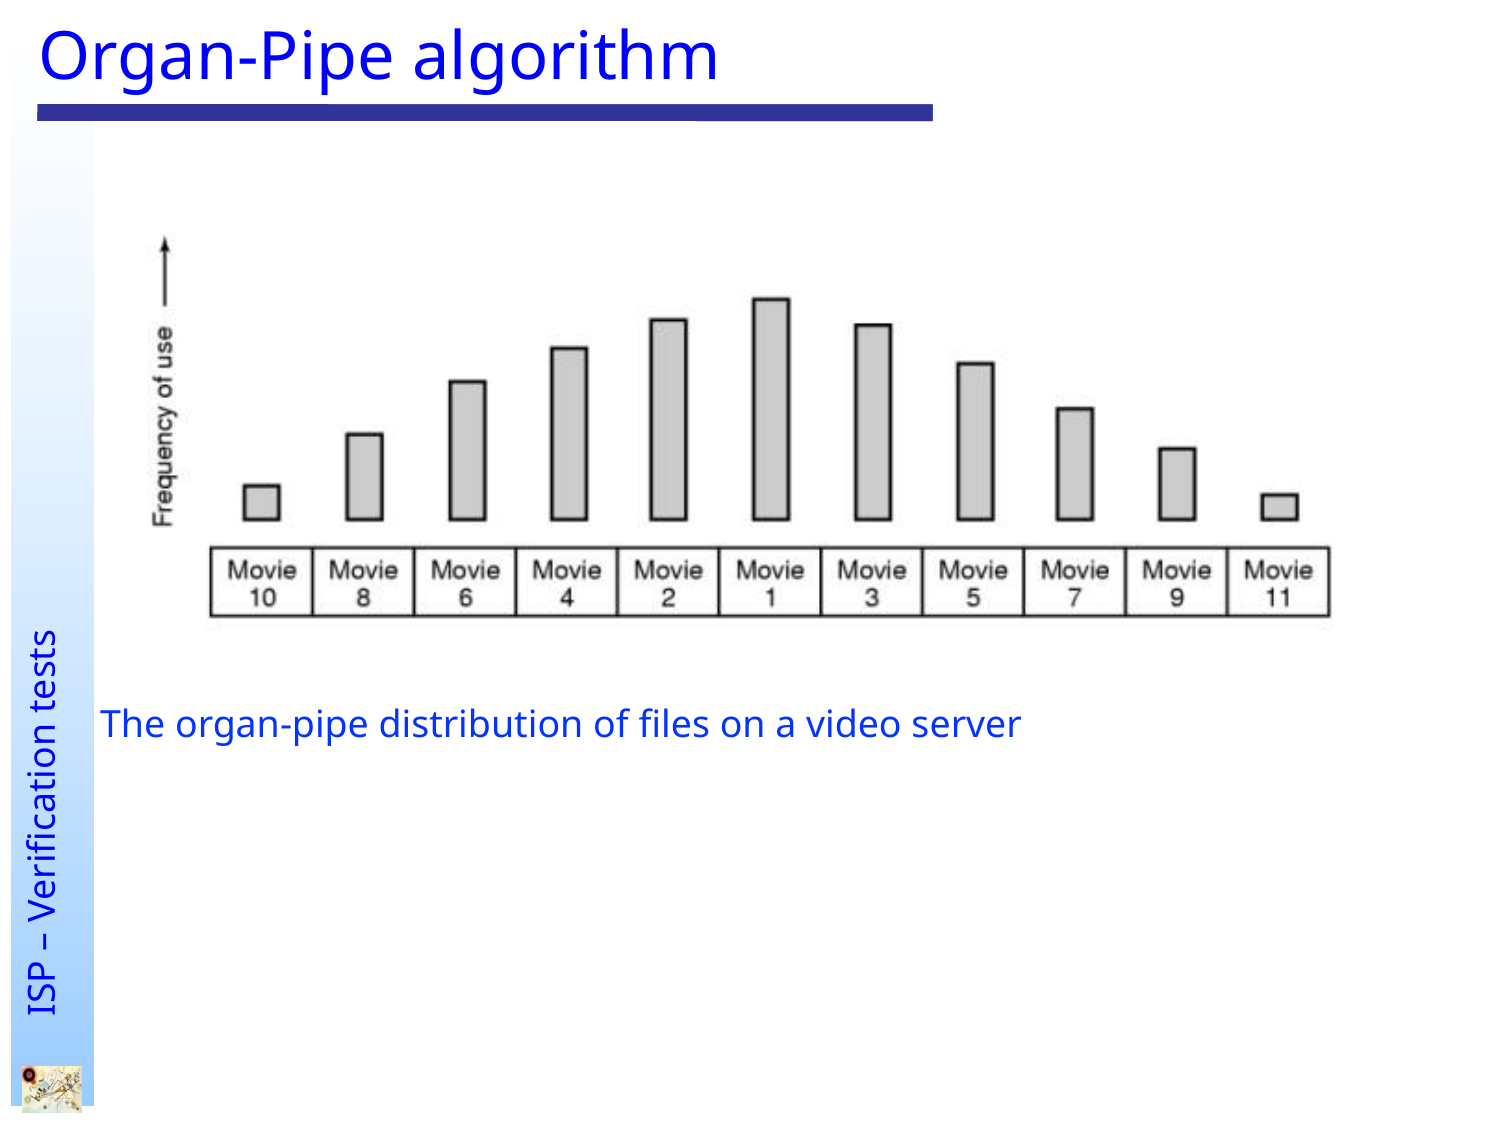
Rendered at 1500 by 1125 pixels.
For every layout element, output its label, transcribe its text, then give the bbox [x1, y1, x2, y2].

title Organ-Pipe algorithm [23, 4, 1414, 101]
picture [147, 231, 1337, 655]
text_box The organ-pipe distribution of files on a video server [85, 692, 1038, 753]
picture [22, 1066, 82, 1113]
